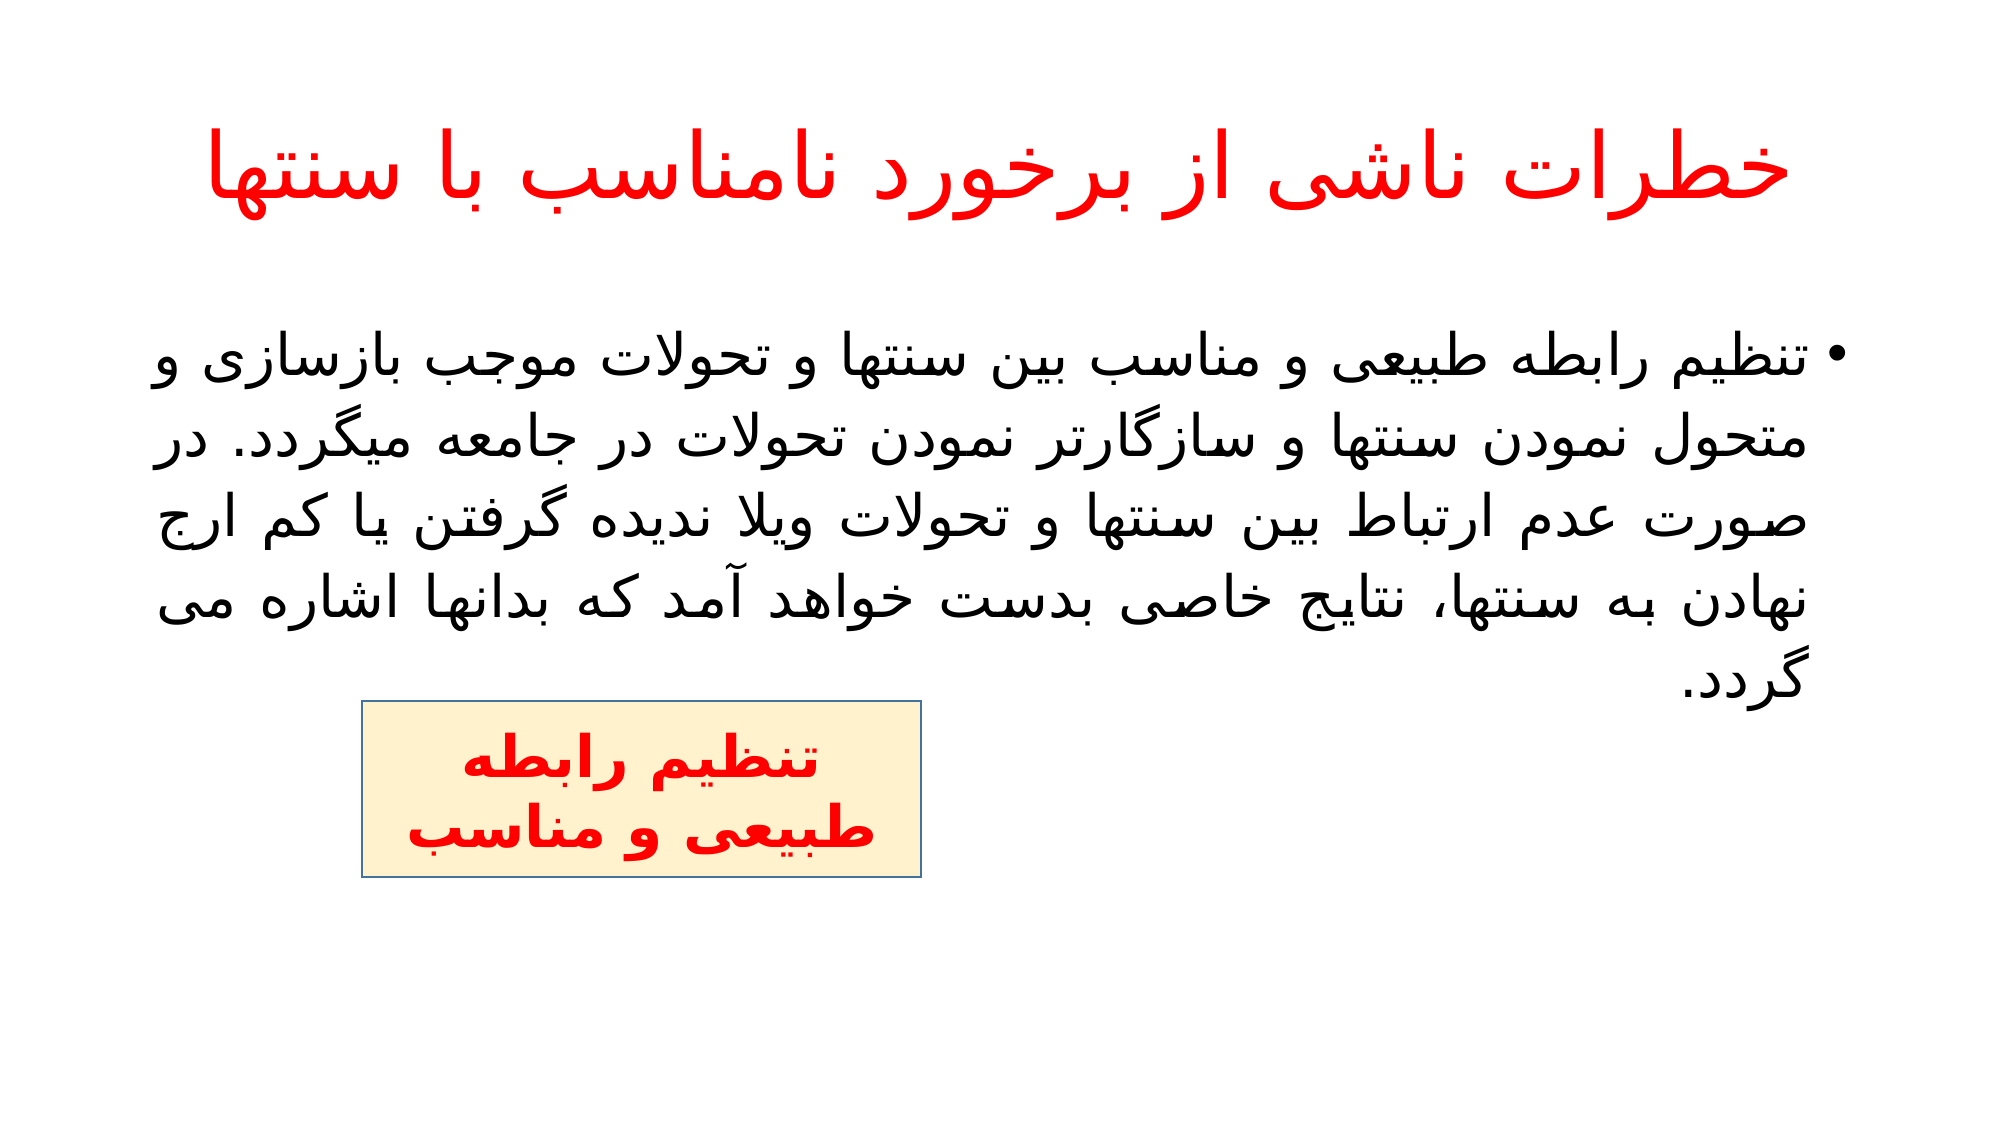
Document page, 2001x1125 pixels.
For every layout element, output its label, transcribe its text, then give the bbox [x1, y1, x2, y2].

title خطرات ناشی از برخورد نامناسب با سنتها [137, 59, 1863, 278]
text_box تنظیم رابطه طبیعی و مناسب [361, 700, 922, 878]
list تنظیم رابطه طبیعی و مناسب بین سنتها و تحولات موجب بازسازی و متحول نمودن سنتها و سازگارتر نمودن تحولات در جامعه میگردد. در صورت عدم ارتباط بین سنتها و تحولات ویلا ندیده گرفتن یا کم ارج نهادن به سنتها، نتایج خاصی بدست خواهد آمد که بدانها اشاره می گردد. [137, 299, 1863, 1014]
